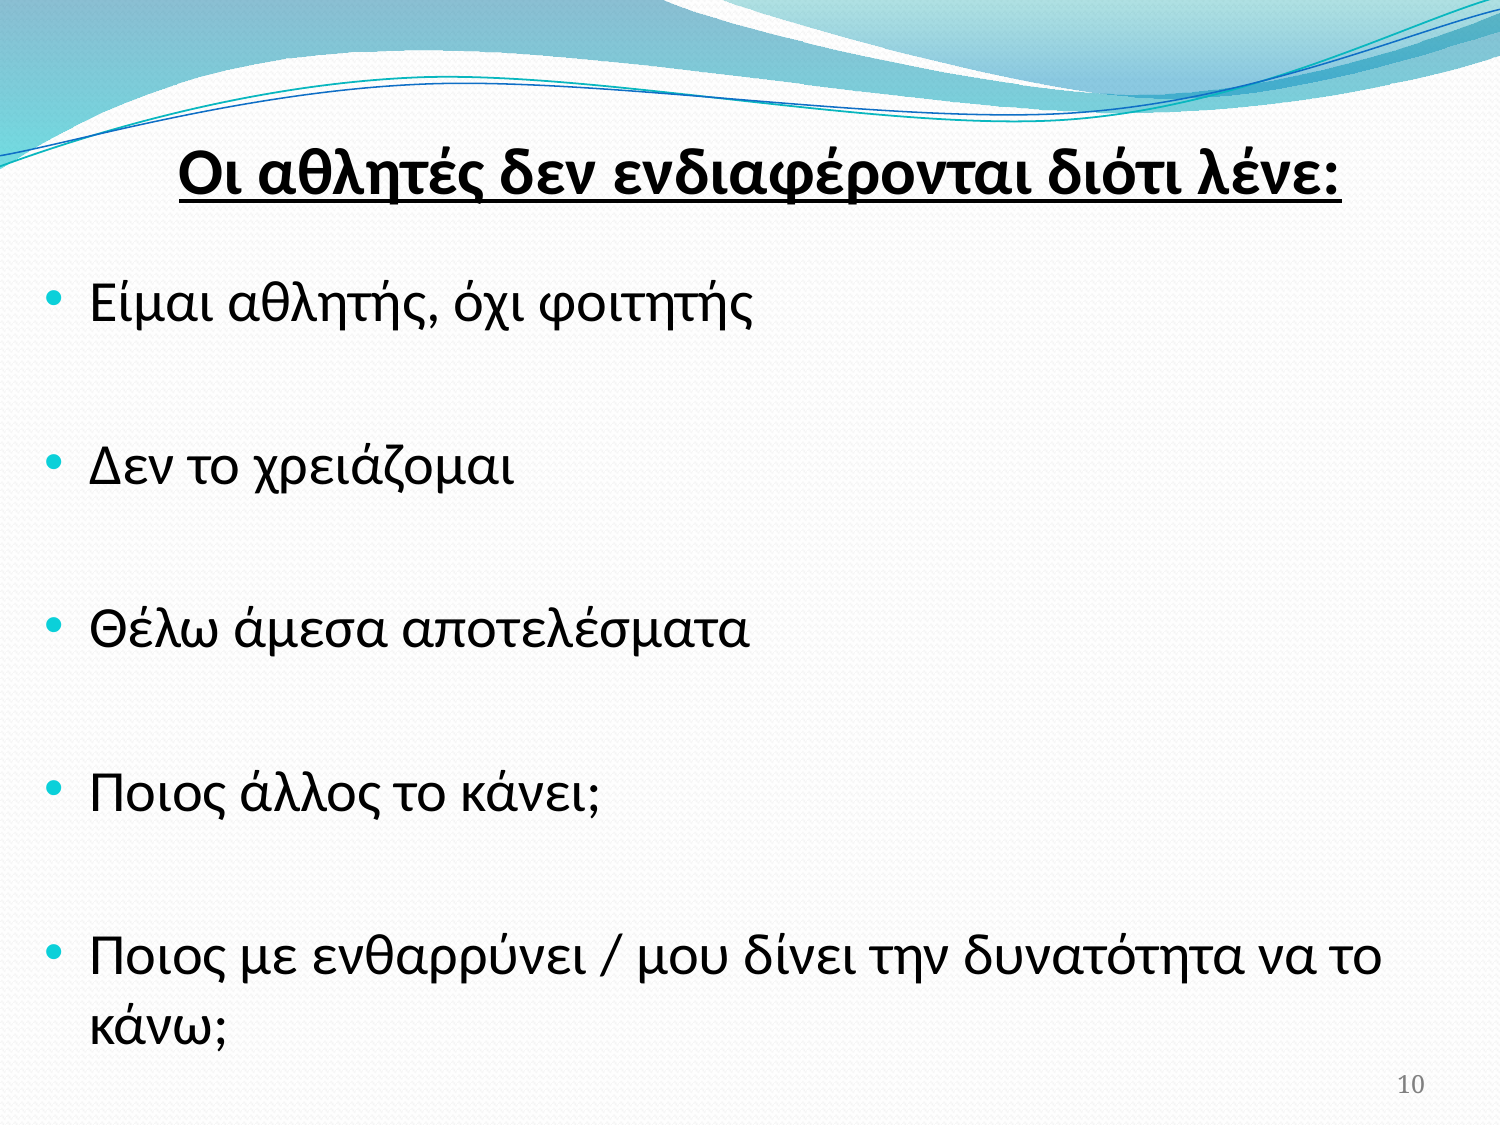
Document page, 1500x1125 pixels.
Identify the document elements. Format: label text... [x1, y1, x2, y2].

list Είμαι αθλητής, όχι φοιτητής Δεν το χρειάζομαι Θέλω άμεσα αποτελέσματα Ποιος άλλος το κάνει; Ποιος με ενθαρρύνει / μου δίνει την δυνατότητα να το κάνω; [29, 255, 1500, 1125]
slide_number 10 [1299, 1042, 1425, 1103]
title Οι αθλητές δεν ενδιαφέρονται διότι λένε: [0, 101, 1500, 209]
